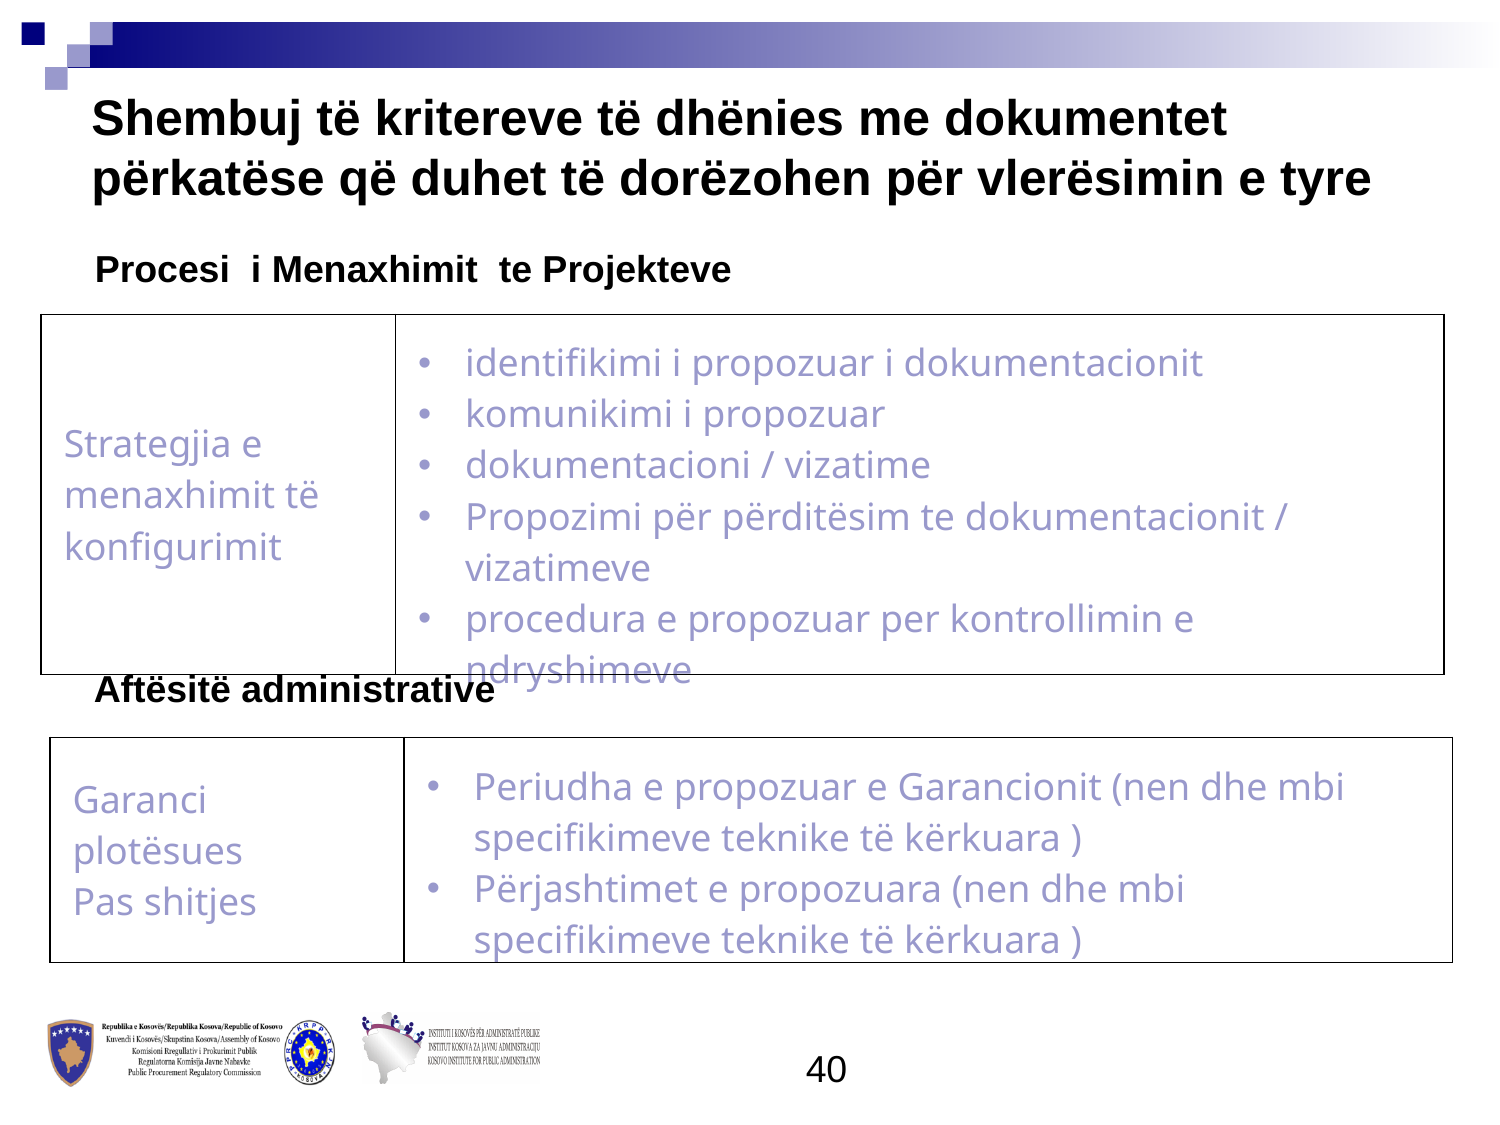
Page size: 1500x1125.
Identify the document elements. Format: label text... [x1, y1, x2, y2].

text_box Procesi i Menaxhimit te Projekteve [80, 237, 748, 297]
picture [362, 1012, 540, 1084]
table_header Periudha e propozuar e Garancionit (nen dhe mbi specifikimeve teknike të kërkuara ) Përjashtimet e propozuara (nen dhe mbi specifikimeve teknike të kërkuara ) [405, 738, 1452, 962]
text_box Aftësitë administrative [79, 657, 511, 718]
text_box Shembuj të kritereve të dhënies me dokumentet përkatëse që duhet të dorëzohen për vlerësimin e tyre [76, 78, 1459, 213]
table_header identifikimi i propozuar i dokumentacionit komunikimi i propozuar dokumentacioni / vizatime Propozimi për përditësim te dokumentacionit / vizatimeve procedura e propozuar per kontrollimin e ndryshimeve [396, 315, 1443, 674]
table_header Strategjia e menaxhimit të konfigurimit [42, 315, 395, 674]
table_header Garanci plotësues Pas shitjes [51, 738, 403, 962]
picture [37, 1012, 345, 1096]
